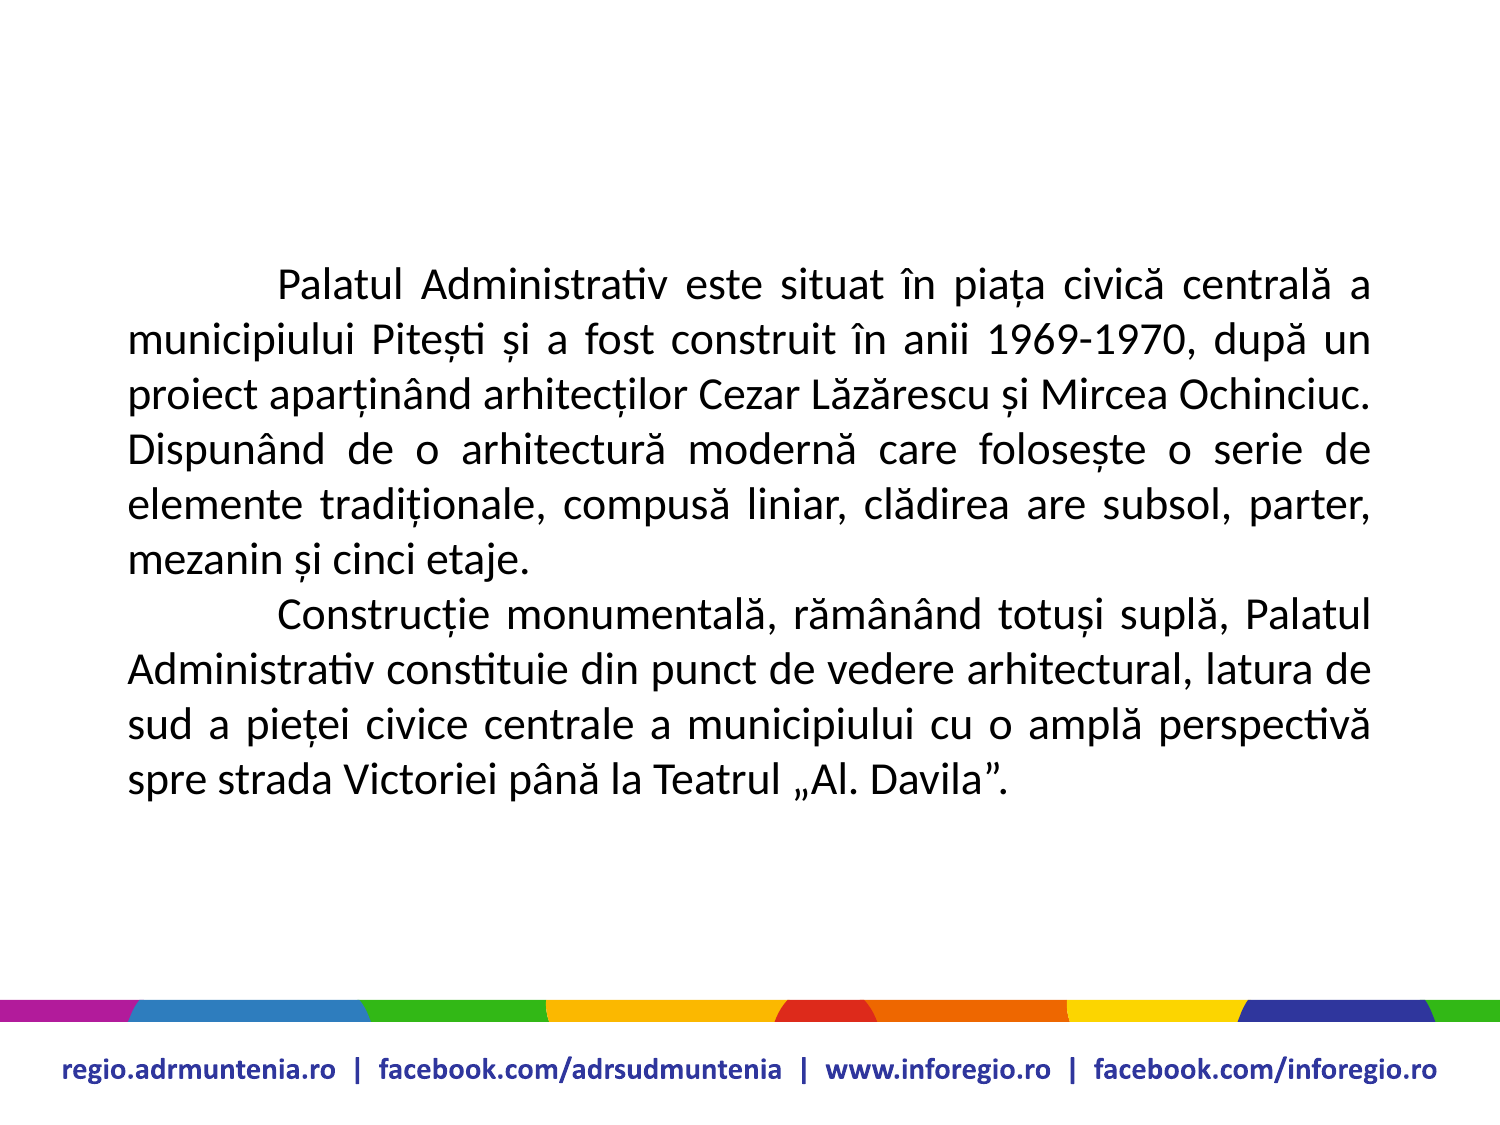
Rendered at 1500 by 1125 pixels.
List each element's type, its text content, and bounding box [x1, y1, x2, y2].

text_box Palatul Administrativ este situat în piaţa civică centrală a municipiului Piteşti şi a fost construit în anii 1969-1970, după un proiect aparţinând arhitecţilor Cezar Lăzărescu şi Mircea Ochinciuc. Dispunând de o arhitectură modernă care foloseşte o serie de elemente tradiţionale, compusă liniar, clădirea are subsol, parter, mezanin şi cinci etaje. Construcţie monumentală, rămânând totuşi suplă, Palatul Administrativ constituie din punct de vedere arhitectural, latura de sud a pieţei civice centrale a municipiului cu o amplă perspectivă spre strada Victoriei până la Teatrul „Al. Davila”. [112, 246, 1388, 881]
picture [0, 999, 1500, 1085]
